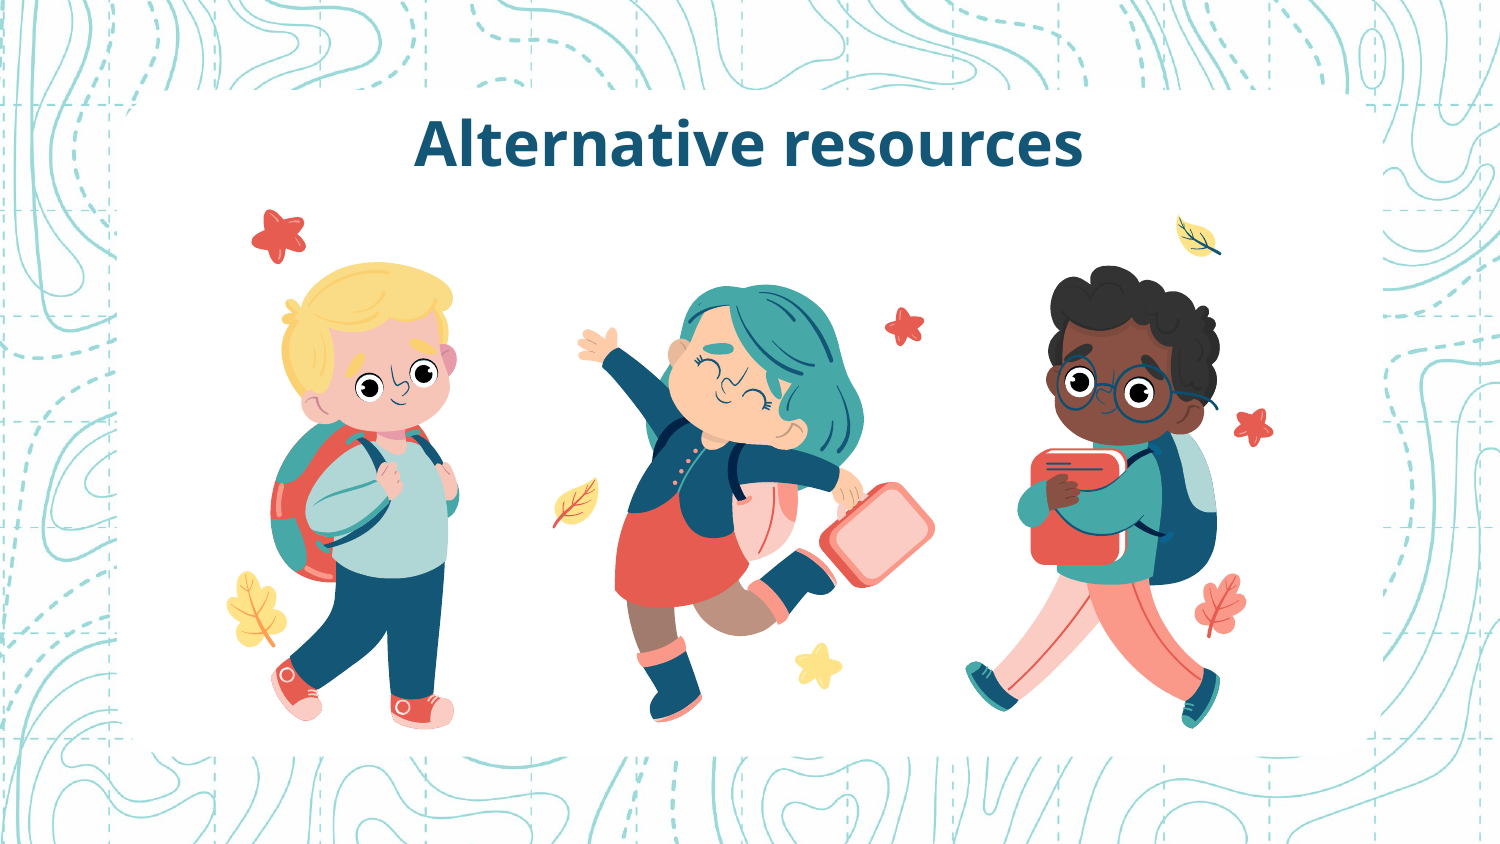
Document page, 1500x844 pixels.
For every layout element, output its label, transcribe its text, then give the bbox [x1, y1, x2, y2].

picture [0, 0, 1500, 844]
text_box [552, 284, 938, 723]
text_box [226, 209, 460, 730]
title Alternative resources [118, 88, 1382, 167]
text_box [965, 214, 1274, 729]
